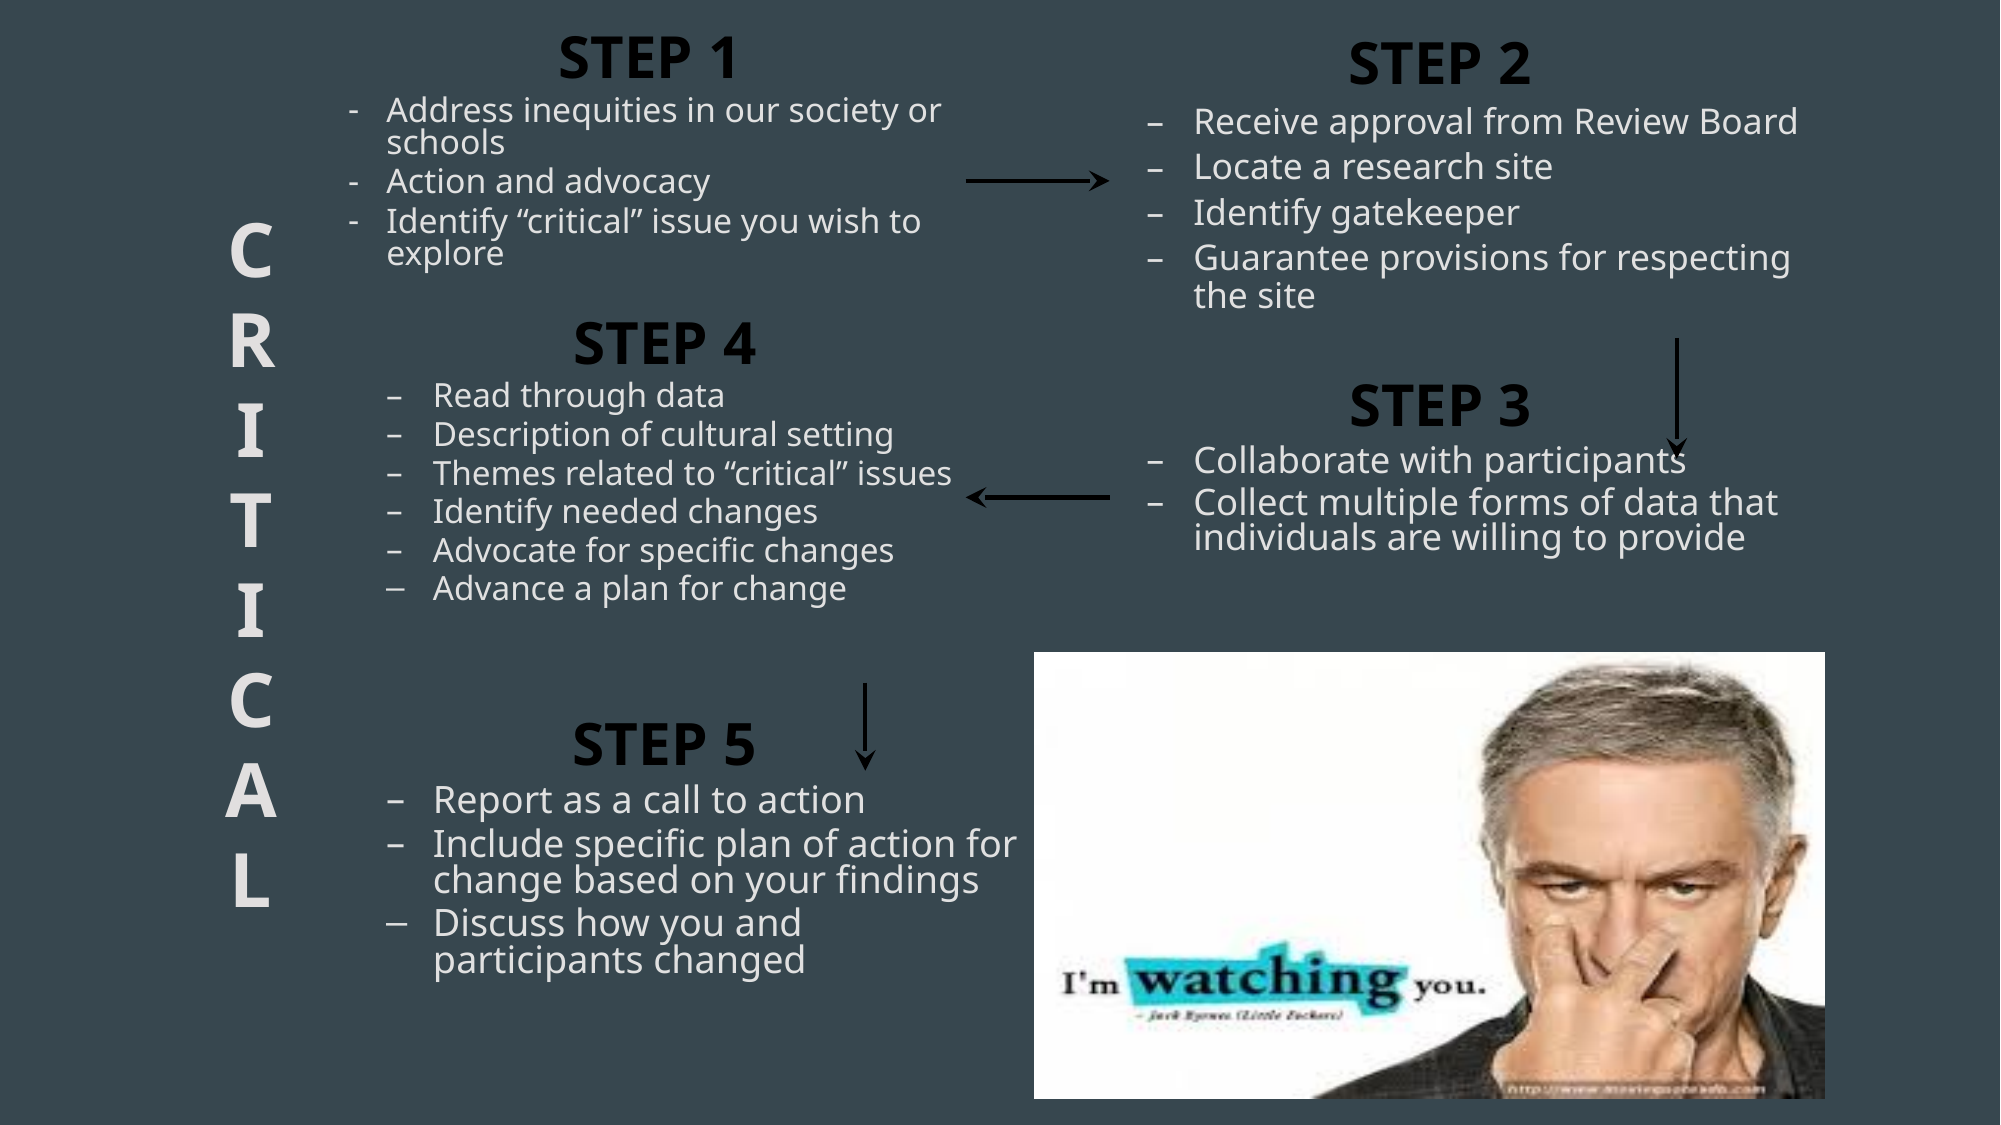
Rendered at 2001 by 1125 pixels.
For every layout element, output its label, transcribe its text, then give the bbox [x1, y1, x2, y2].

picture [1033, 651, 1825, 1099]
text_box STEP 2 Receive approval from Review Board Locate a research site Identify gatekeeper Guarantee provisions for respecting the site [1056, 26, 1825, 374]
text_box STEP 1 Address inequities in our society or schools Action and advocacy Identify “critical” issue you wish to explore [266, 26, 1035, 282]
text_box C R I T I C A L [107, 26, 395, 1099]
text_box STEP 3 Collaborate with participants Collect multiple forms of data that individuals are willing to provide [1056, 374, 1825, 645]
text_box STEP 5 Report as a call to action Include specific plan of action for change based on your findings Discuss how you and participants changed [296, 713, 1028, 1038]
text_box STEP 4 Read through data Description of cultural setting Themes related to “critical” issues Identify needed changes Advocate for specific changes Advance a plan for change [296, 312, 1035, 713]
